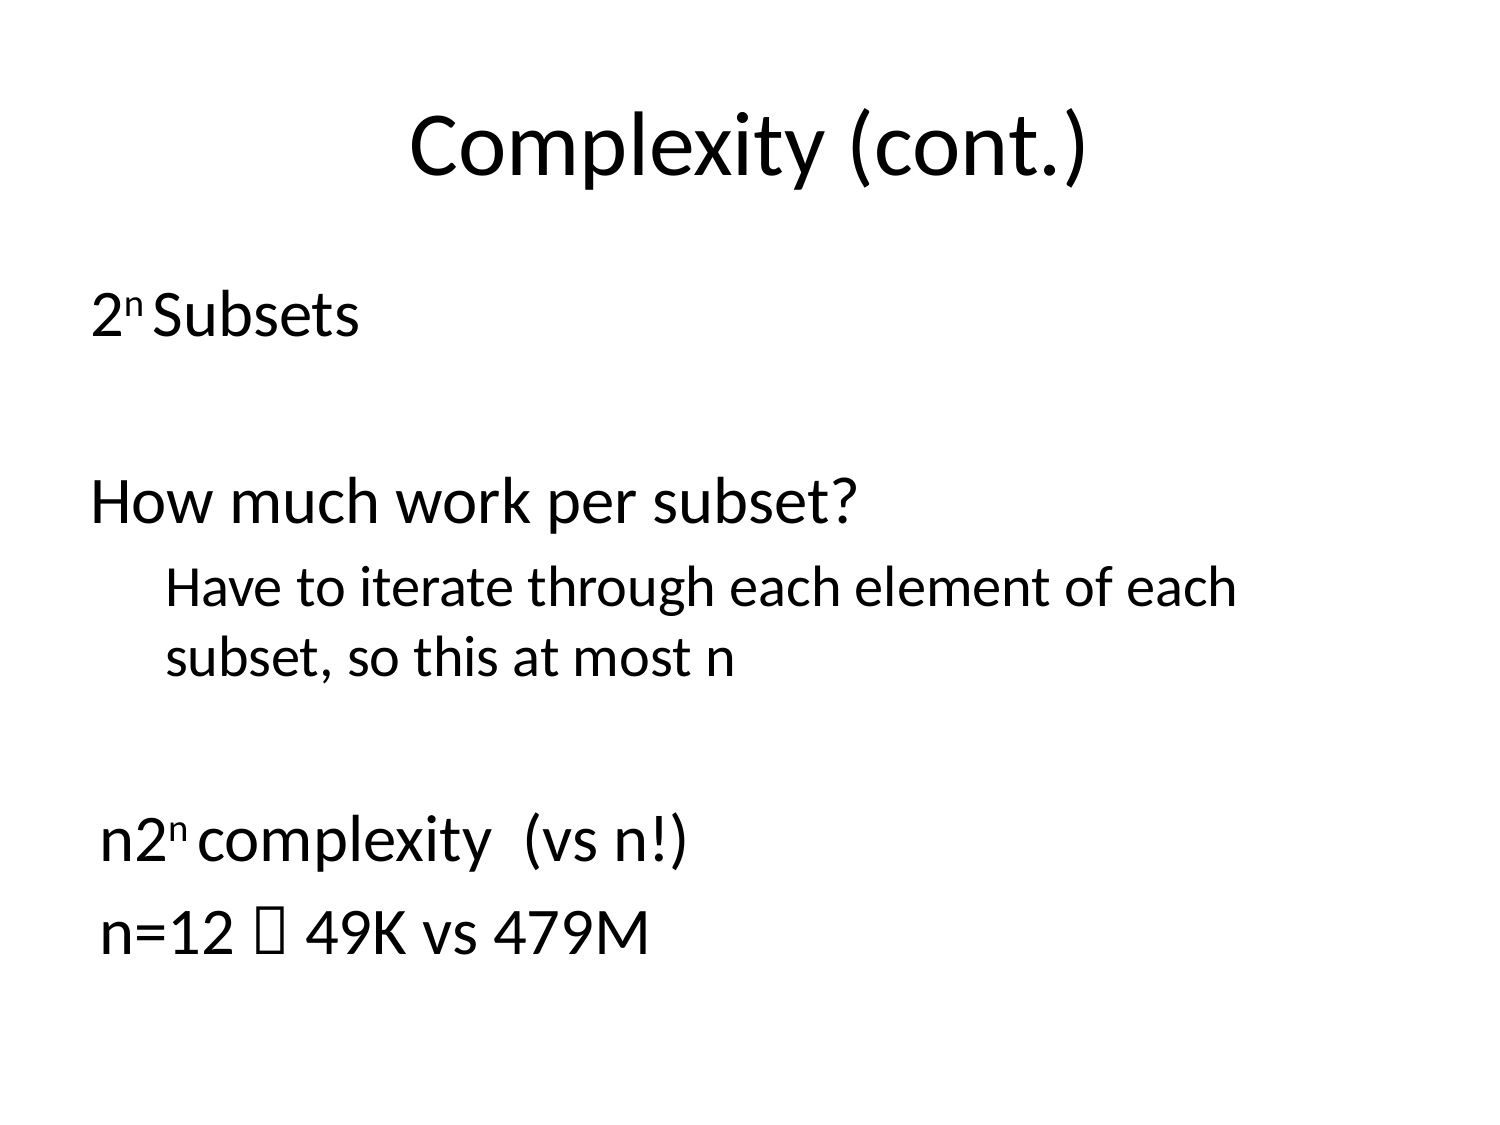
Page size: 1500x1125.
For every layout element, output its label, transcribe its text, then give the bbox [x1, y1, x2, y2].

title Complexity (cont.) [75, 45, 1425, 233]
list 2n Subsets How much work per subset? Have to iterate through each element of each subset, so this at most n n2n complexity (vs n!) n=12  49K vs 479M [75, 262, 1425, 1005]
